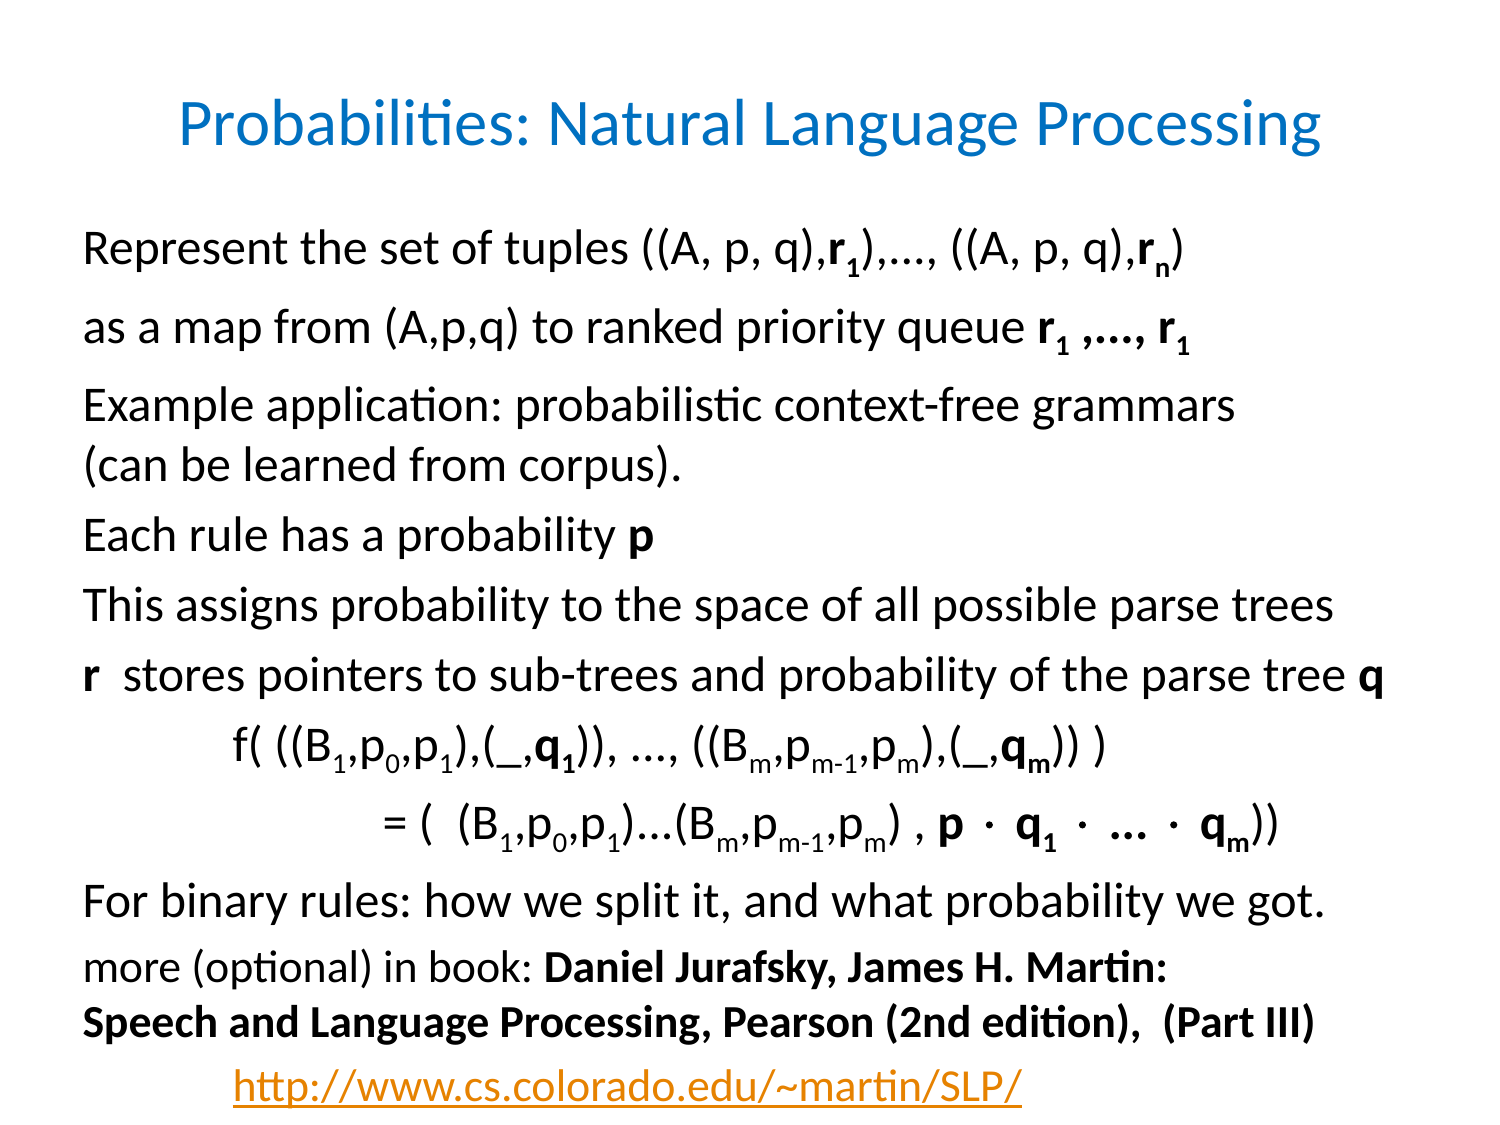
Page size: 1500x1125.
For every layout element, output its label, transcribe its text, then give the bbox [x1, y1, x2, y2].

title Probabilities: Natural Language Processing [23, 25, 1478, 214]
list Represent the set of tuples ((A, p, q),r1),..., ((A, p, q),rn) as a map from (A,p,q) to ranked priority queue r1 ,..., r1 Example application: probabilistic context-free grammars (can be learned from corpus). Each rule has a probability p This assigns probability to the space of all possible parse trees r stores pointers to sub-trees and probability of the parse tree q f( ((B1,p0,p1),(_,q1)), ..., ((Bm,pm-1,pm),(_,qm)) ) = ( (B1,p0,p1)...(Bm,pm-1,pm) , p  q1  ...  qm)) For binary rules: how we split it, and what probability we got. more (optional) in book: Daniel Jurafsky, James H. Martin: Speech and Language Processing, Pearson (2nd edition), (Part III) http://www.cs.colorado.edu/~martin/SLP/ [67, 207, 1459, 972]
